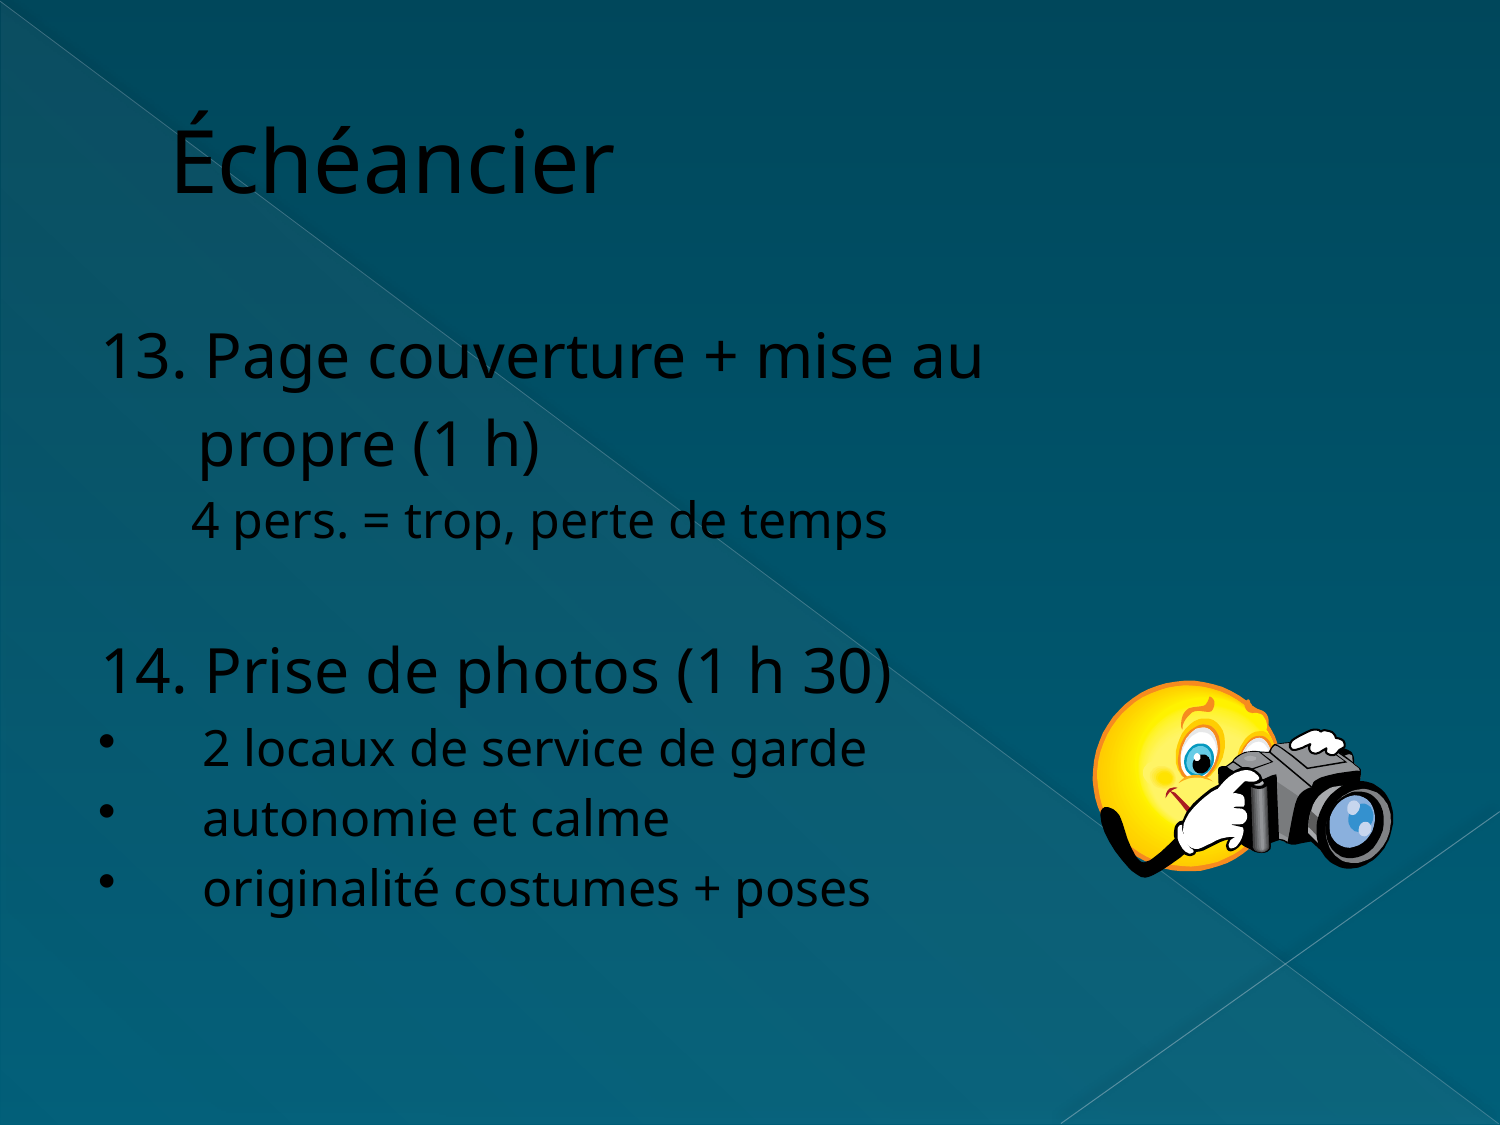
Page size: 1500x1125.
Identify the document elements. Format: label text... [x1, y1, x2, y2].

title Échéancier [75, 43, 1425, 274]
list 13. Page couverture + mise au propre (1 h) 4 pers. = trop, perte de temps 14. Prise de photos (1 h 30) 2 locaux de service de garde autonomie et calme originalité costumes + poses [75, 308, 1425, 1059]
picture [1092, 681, 1392, 879]
